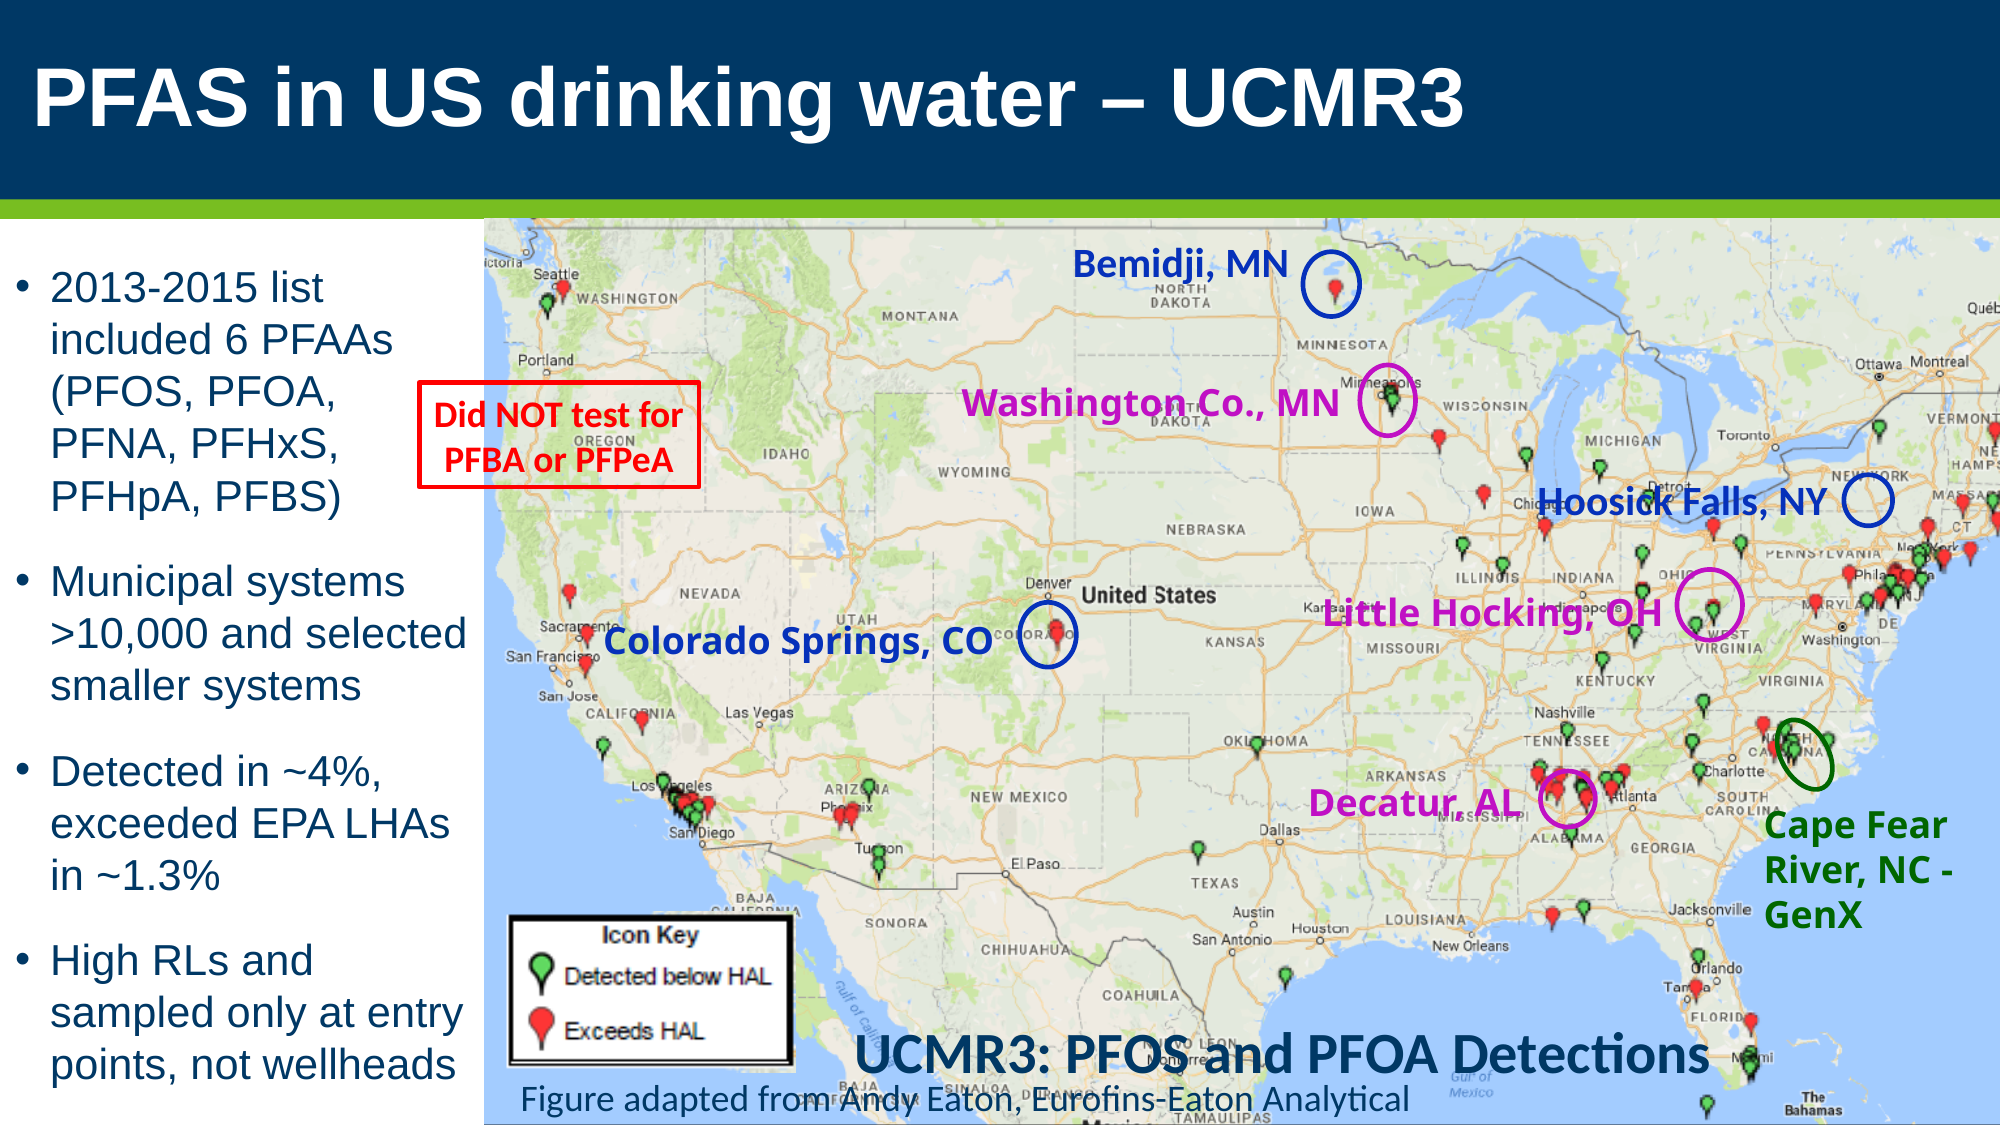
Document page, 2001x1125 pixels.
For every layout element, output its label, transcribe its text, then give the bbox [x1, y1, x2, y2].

title PFAS in US drinking water – UCMR3 [17, 24, 1863, 175]
picture [484, 218, 2000, 1125]
text_box Did NOT test for PFBA or PFPeA [419, 382, 484, 488]
list 2013-2015 list included 6 PFAAs (PFOS, PFOA, PFNA, PFHxS, PFHpA, PFBS) Municipal systems >10,000 and selected smaller systems Detected in ~4%, exceeded EPA LHAs in ~1.3% High RLs and sampled only at entry points, not wellheads [0, 251, 484, 1125]
